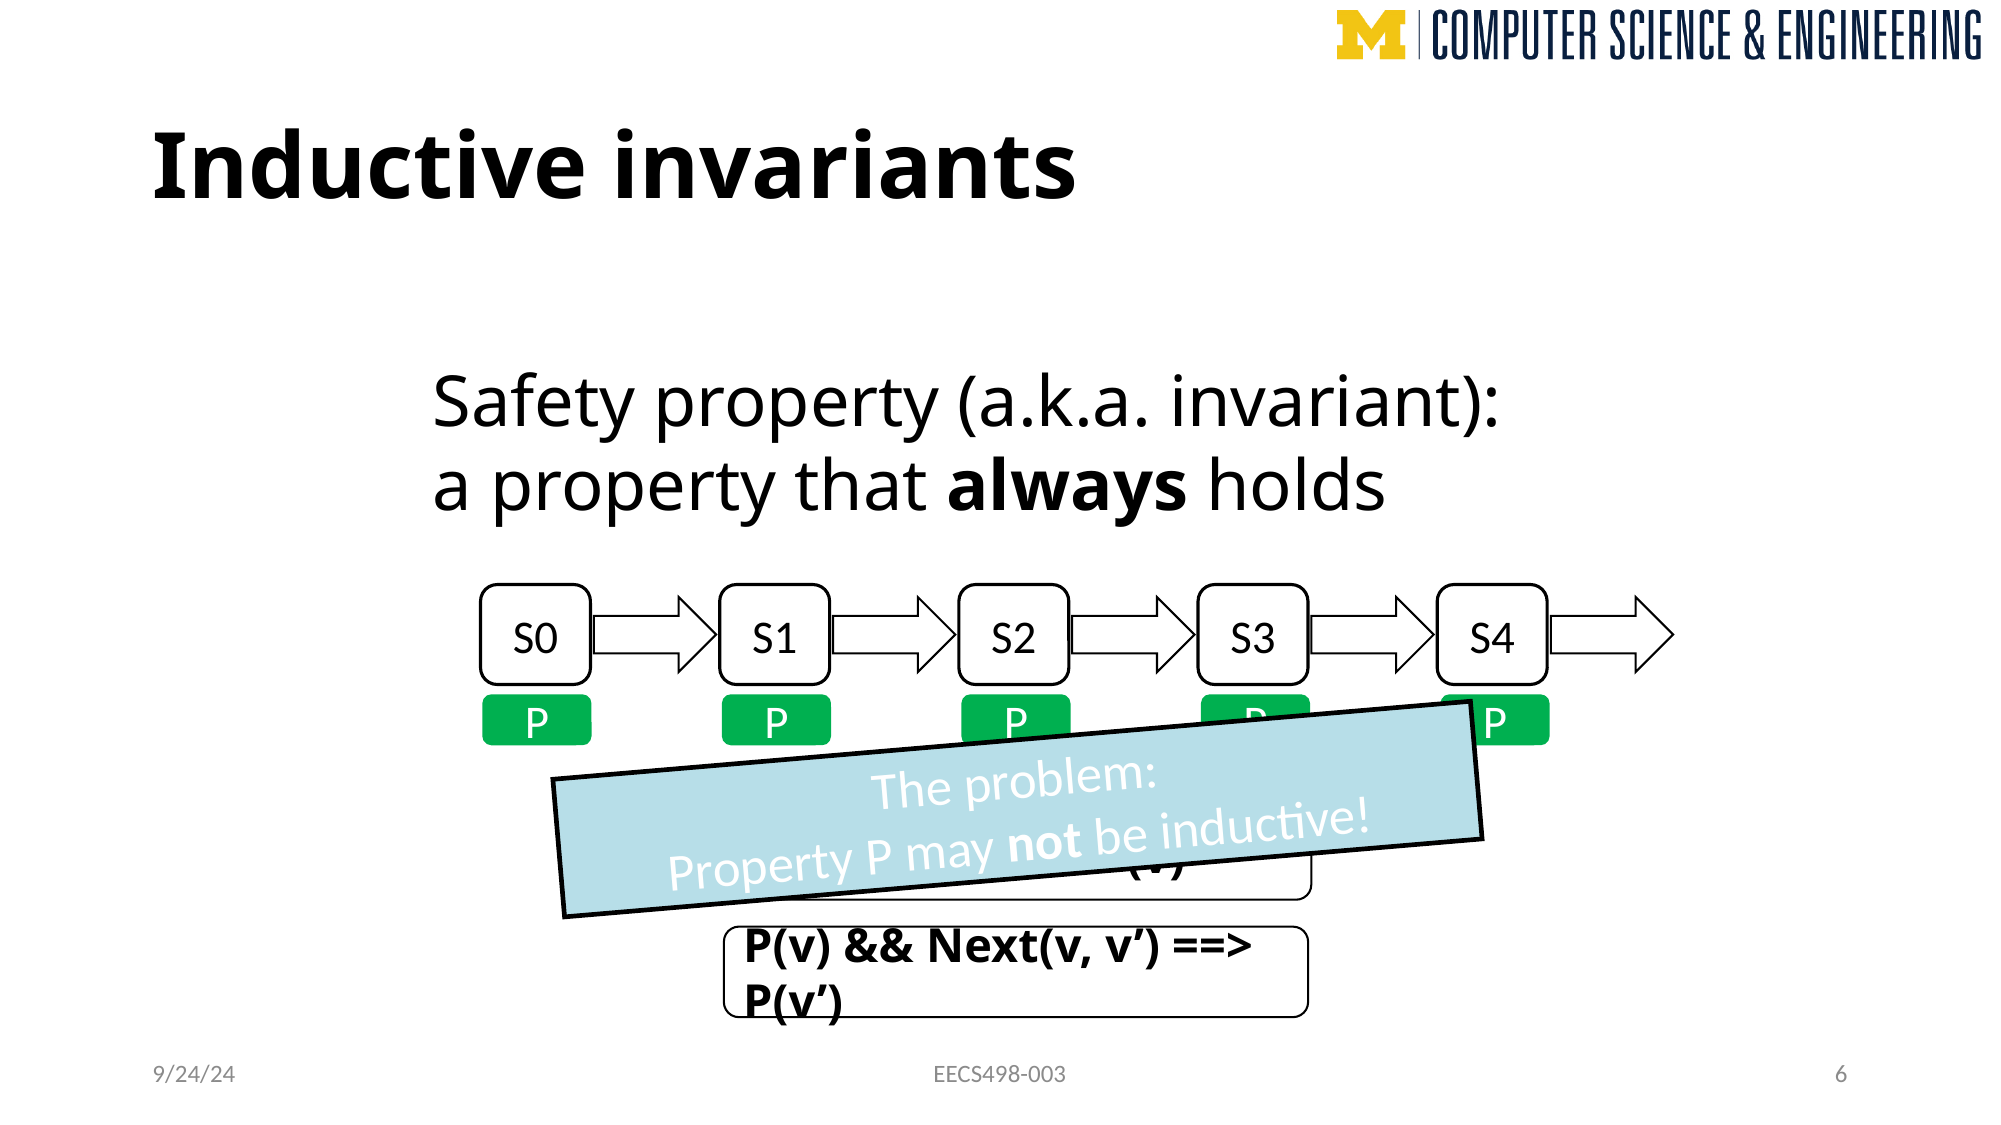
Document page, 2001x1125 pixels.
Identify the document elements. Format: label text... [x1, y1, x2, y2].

text_box The problem: Property P may not be inductive! [552, 701, 1483, 917]
text_box P [1200, 694, 1311, 724]
text_box P [721, 694, 832, 746]
text_box P [961, 694, 1071, 744]
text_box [480, 584, 1674, 685]
title Inductive invariants [137, 59, 1863, 278]
picture [1337, 9, 1981, 60]
text_box Safety property (a.k.a. invariant): a property that always holds [426, 350, 1571, 531]
text_box P [1440, 694, 1550, 746]
slide_number 6 [1412, 1042, 1863, 1103]
text_box P [482, 694, 592, 746]
text_box Init(v) ==> P(v) [764, 854, 1313, 901]
footer EECS498-003 [662, 1042, 1338, 1103]
text_box P(v) && Next(v, v’) ==> P(v’) [722, 925, 1310, 1019]
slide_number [137, 1042, 588, 1103]
